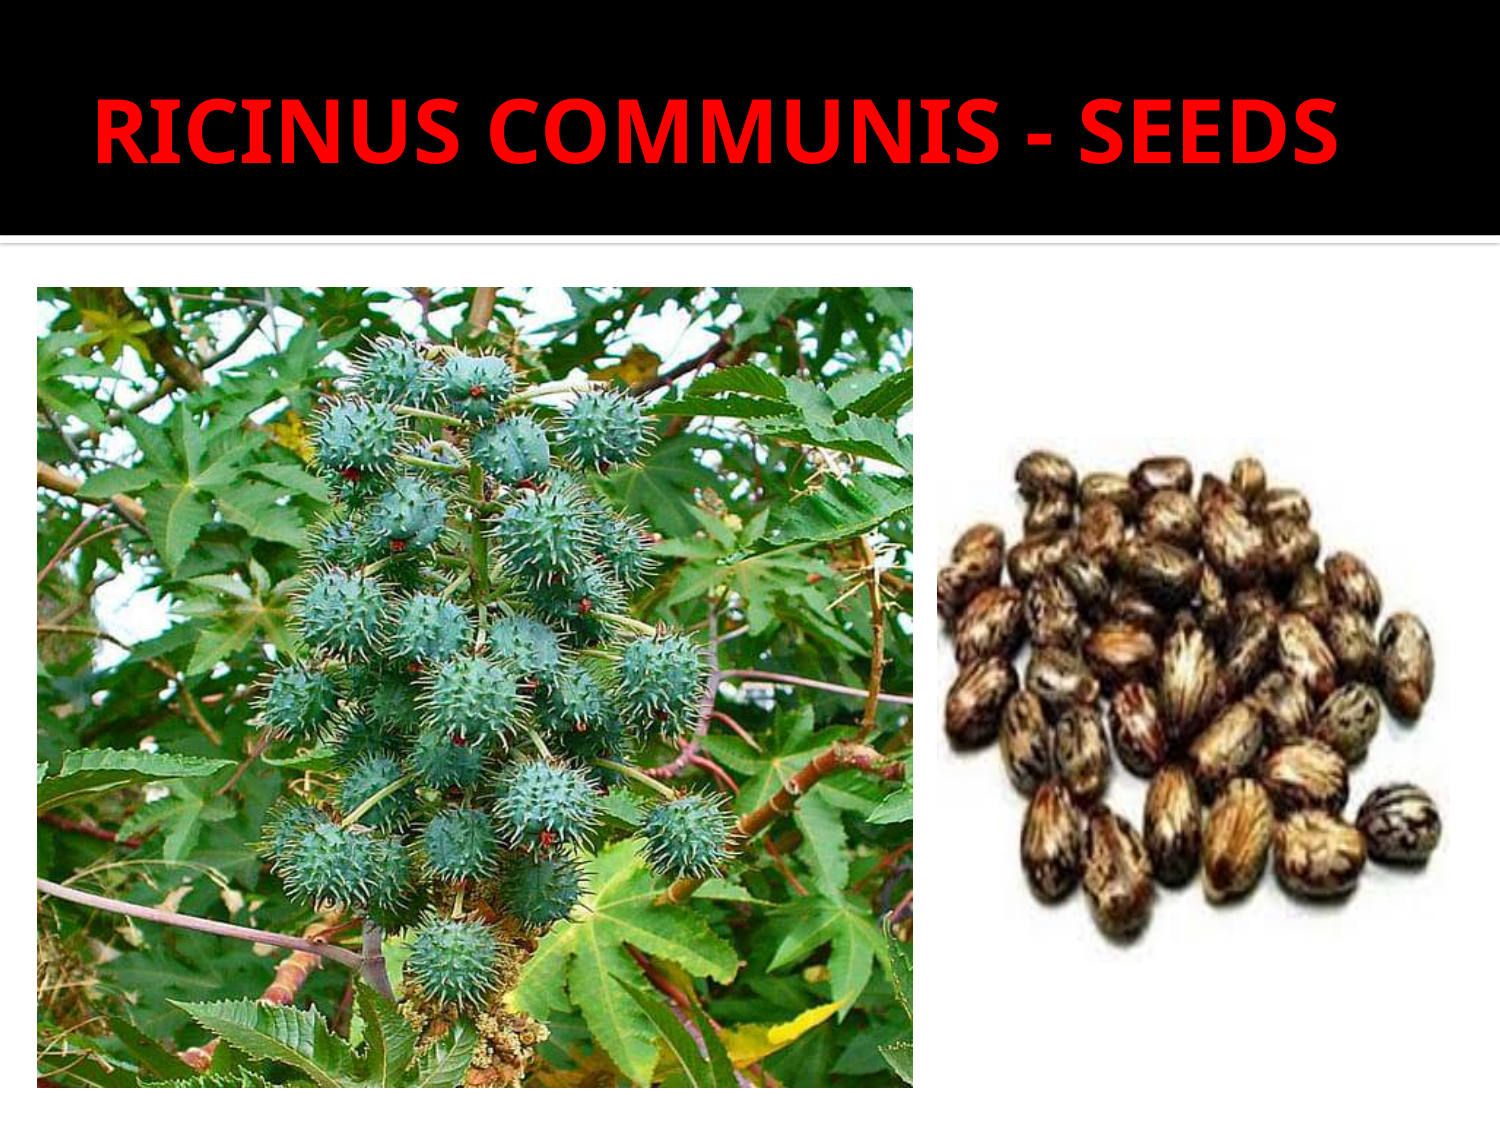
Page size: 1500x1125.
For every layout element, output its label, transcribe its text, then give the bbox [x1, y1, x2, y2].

title RICINUS COMMUNIS - SEEDS [75, 25, 1425, 231]
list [37, 287, 913, 1088]
picture [937, 437, 1450, 963]
